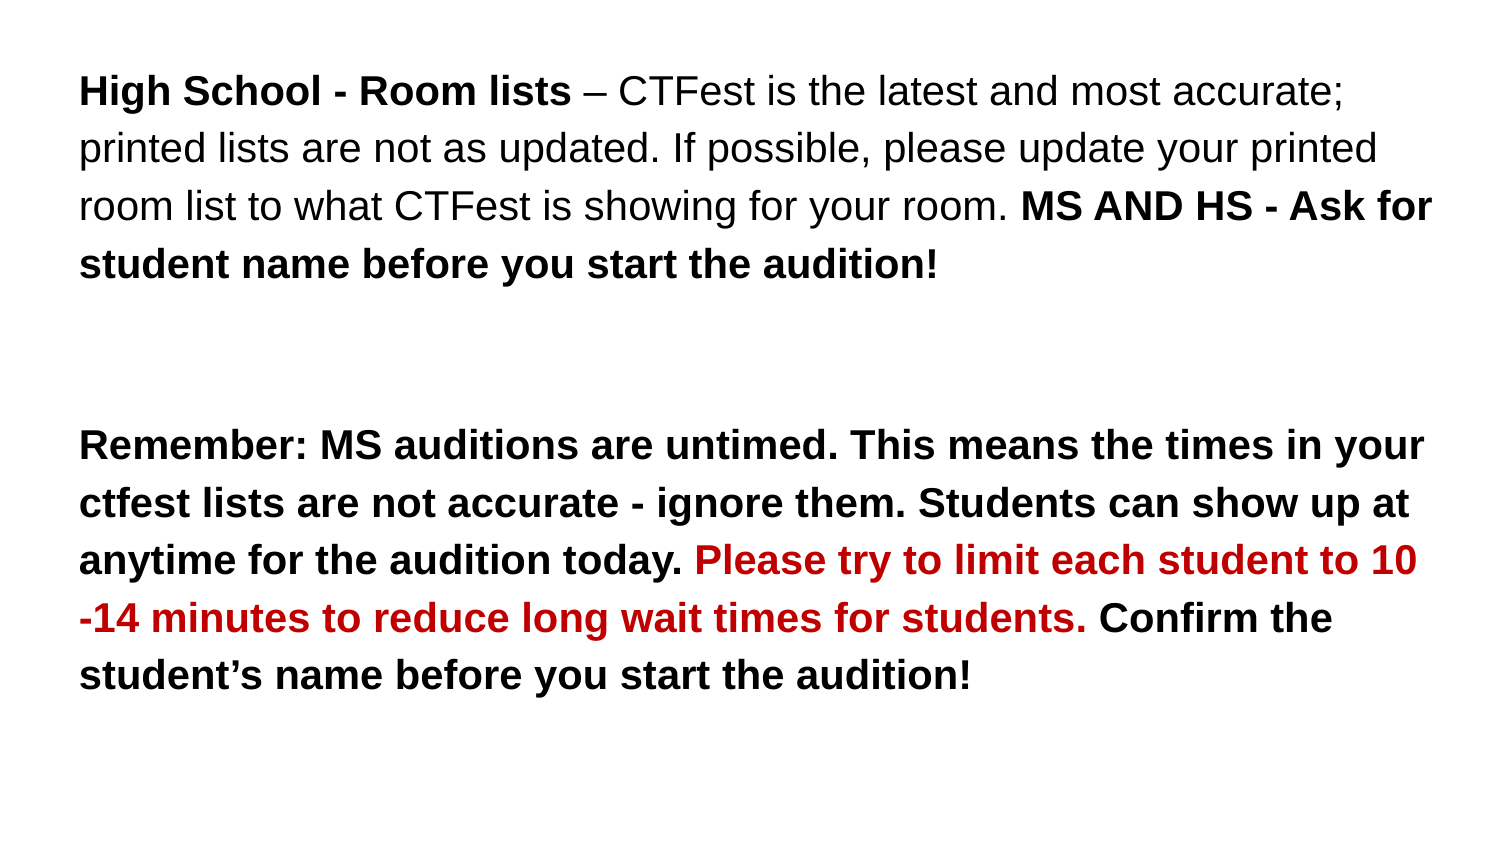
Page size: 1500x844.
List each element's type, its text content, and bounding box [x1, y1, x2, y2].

list High School - Room lists – CTFest is the latest and most accurate; printed lists are not as updated. If possible, please update your printed room list to what CTFest is showing for your room. MS AND HS - Ask for student name before you start the audition! Remember: MS auditions are untimed. This means the times in your ctfest lists are not accurate - ignore them. Students can show up at anytime for the audition today. Please try to limit each student to 10 -14 minutes to reduce long wait times for students. Confirm the student’s name before you start the audition! [51, 41, 1449, 803]
